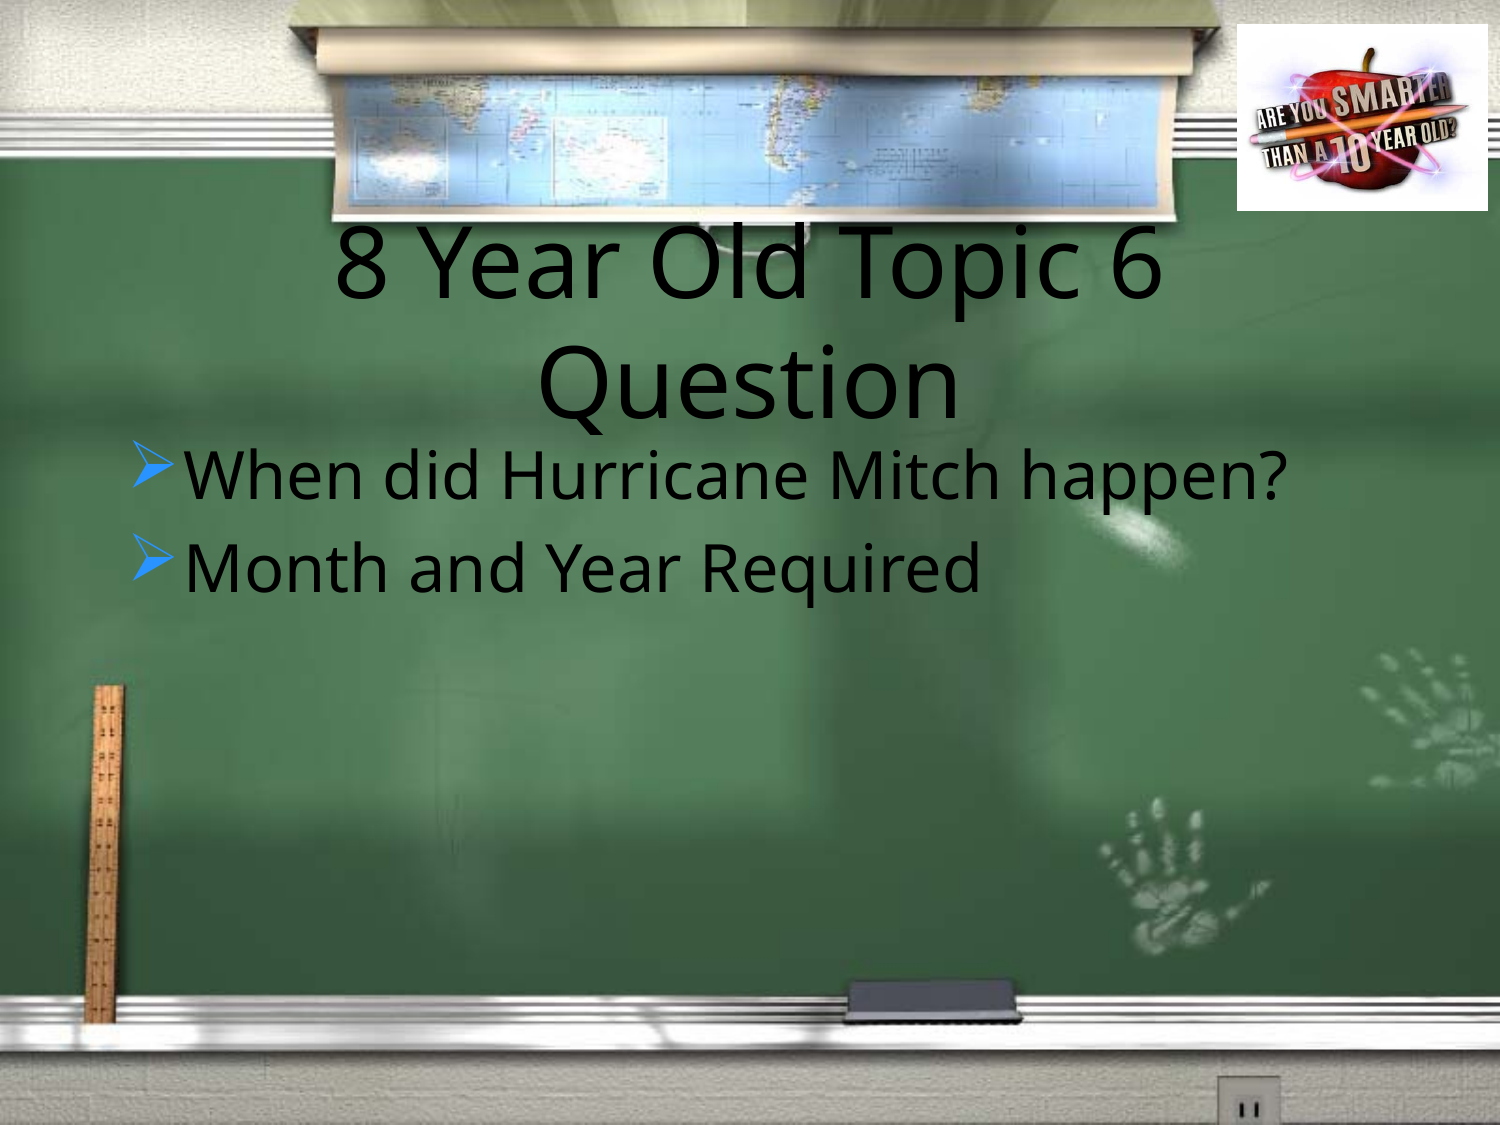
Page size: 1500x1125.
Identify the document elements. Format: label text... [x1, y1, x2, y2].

picture [0, 0, 1500, 1125]
title 8 Year Old Topic 6 Question [112, 224, 1388, 413]
list When did Hurricane Mitch happen? Month and Year Required [112, 425, 1388, 1000]
